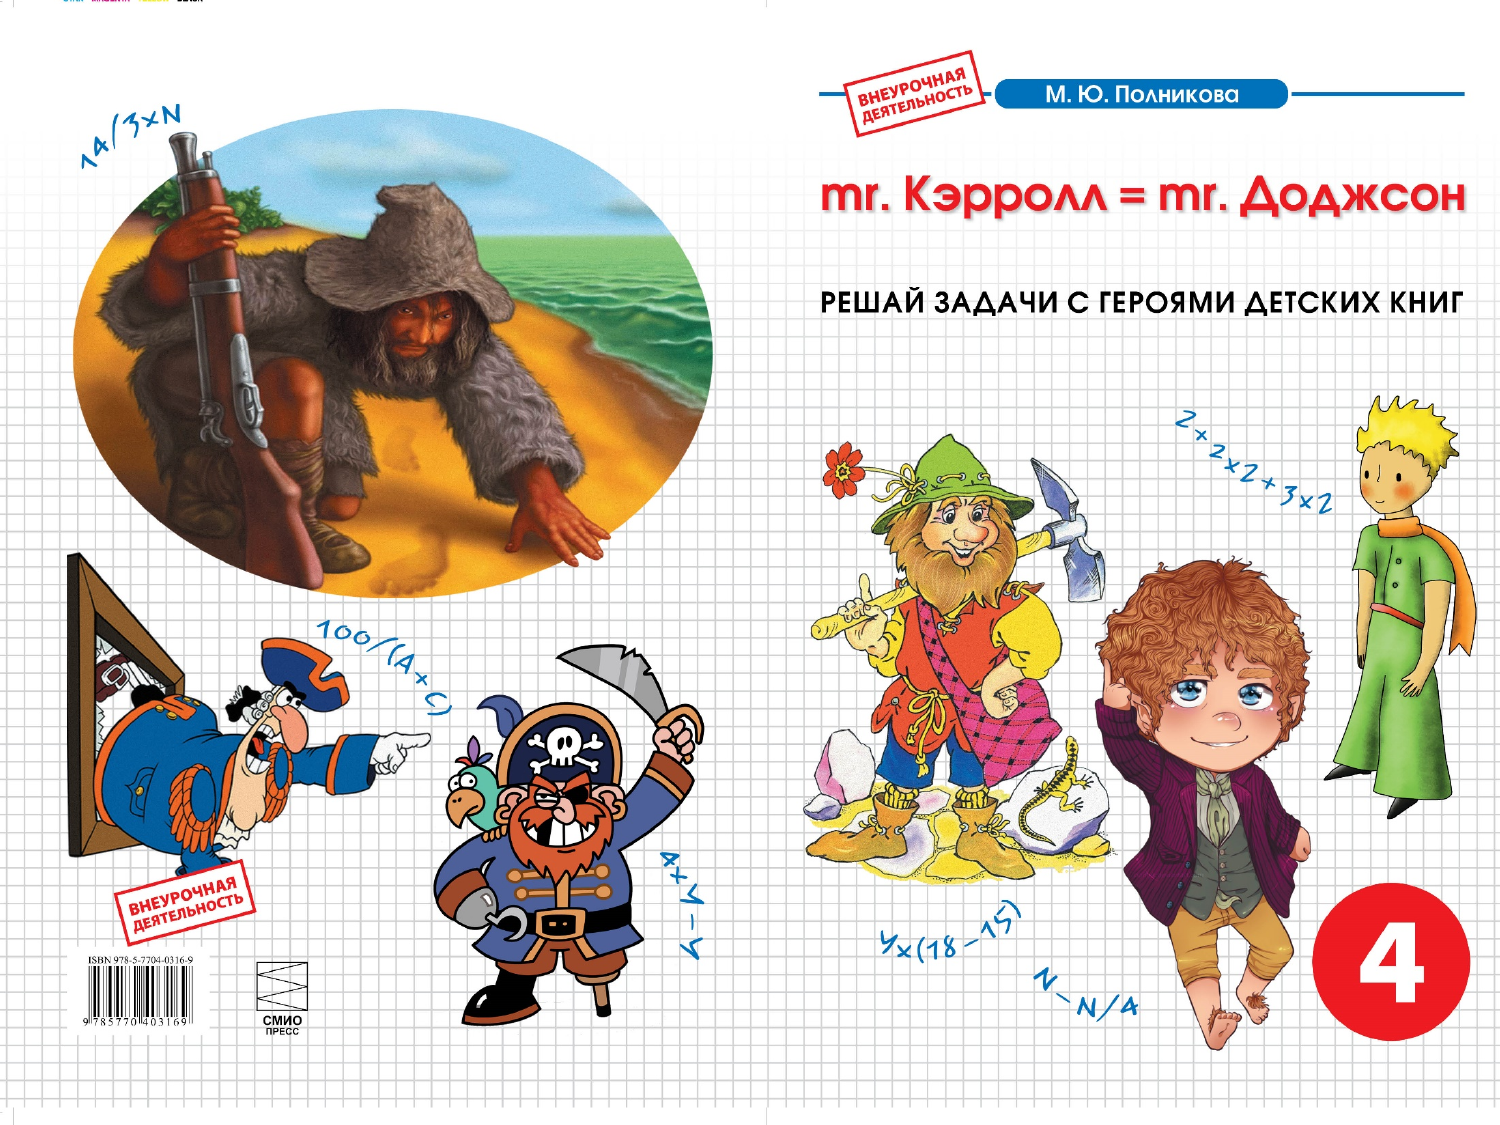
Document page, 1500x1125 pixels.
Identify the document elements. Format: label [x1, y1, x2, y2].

list [0, 0, 1500, 1125]
